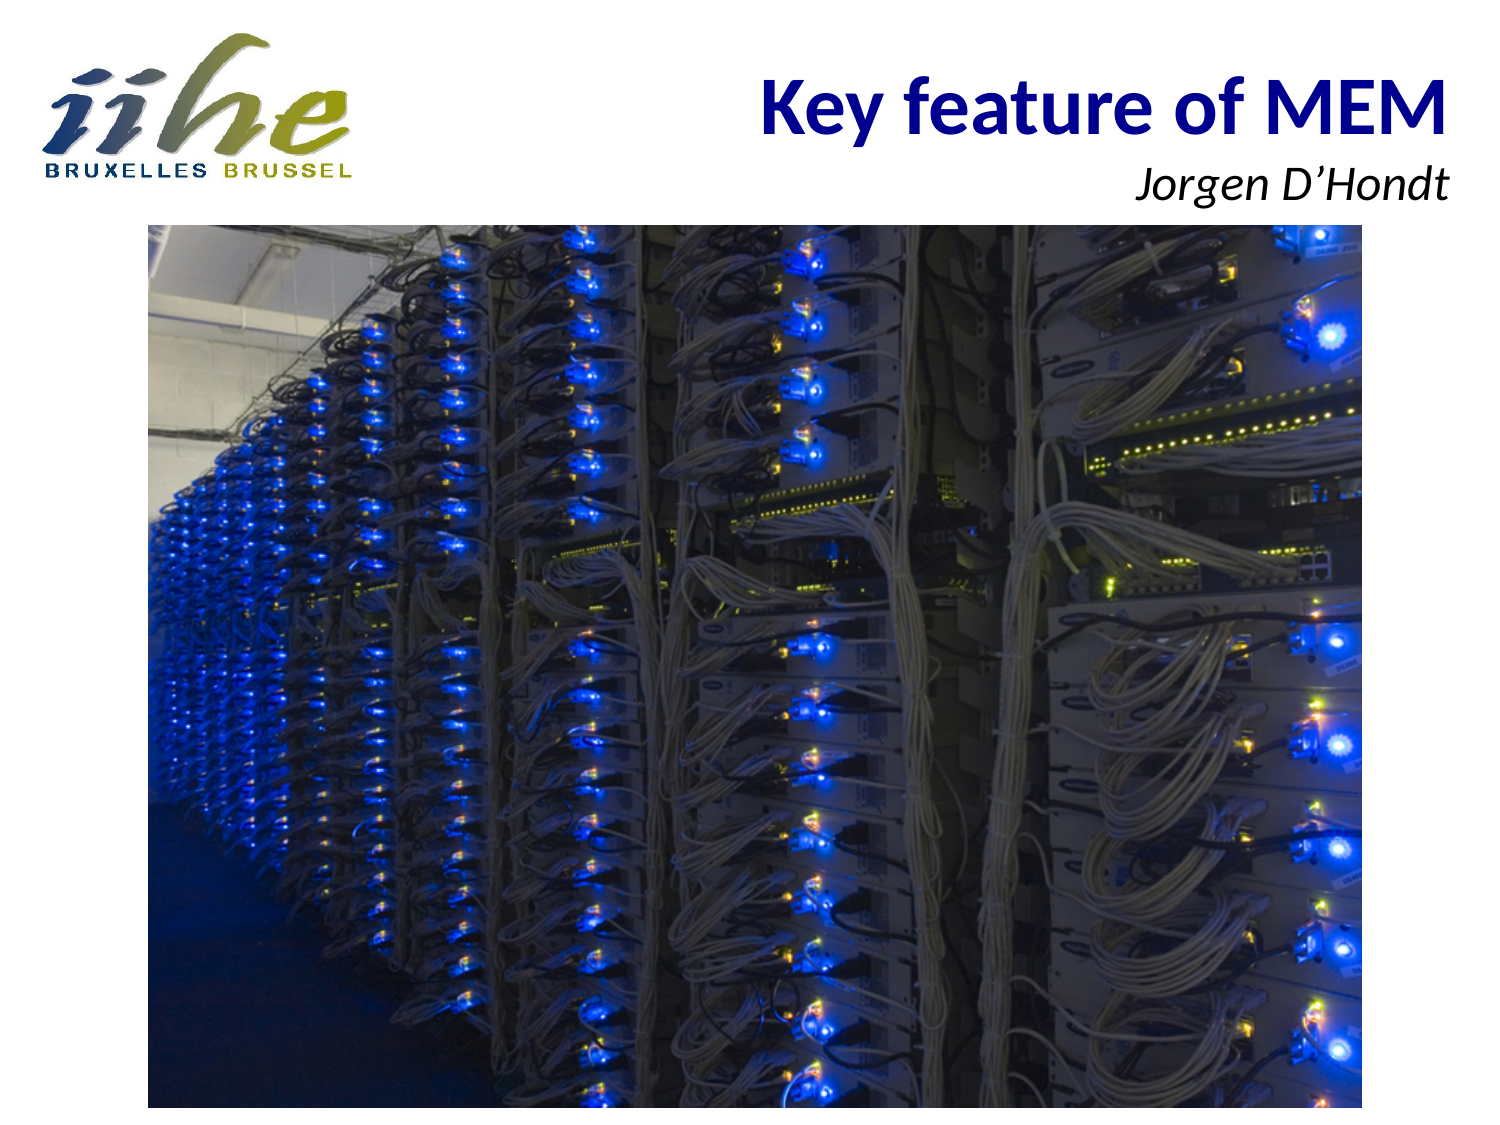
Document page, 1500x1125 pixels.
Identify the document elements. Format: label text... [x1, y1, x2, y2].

picture [148, 225, 1362, 1108]
text_box Key feature of MEM Jorgen D’Hondt [37, 43, 1465, 324]
picture [37, 25, 353, 183]
